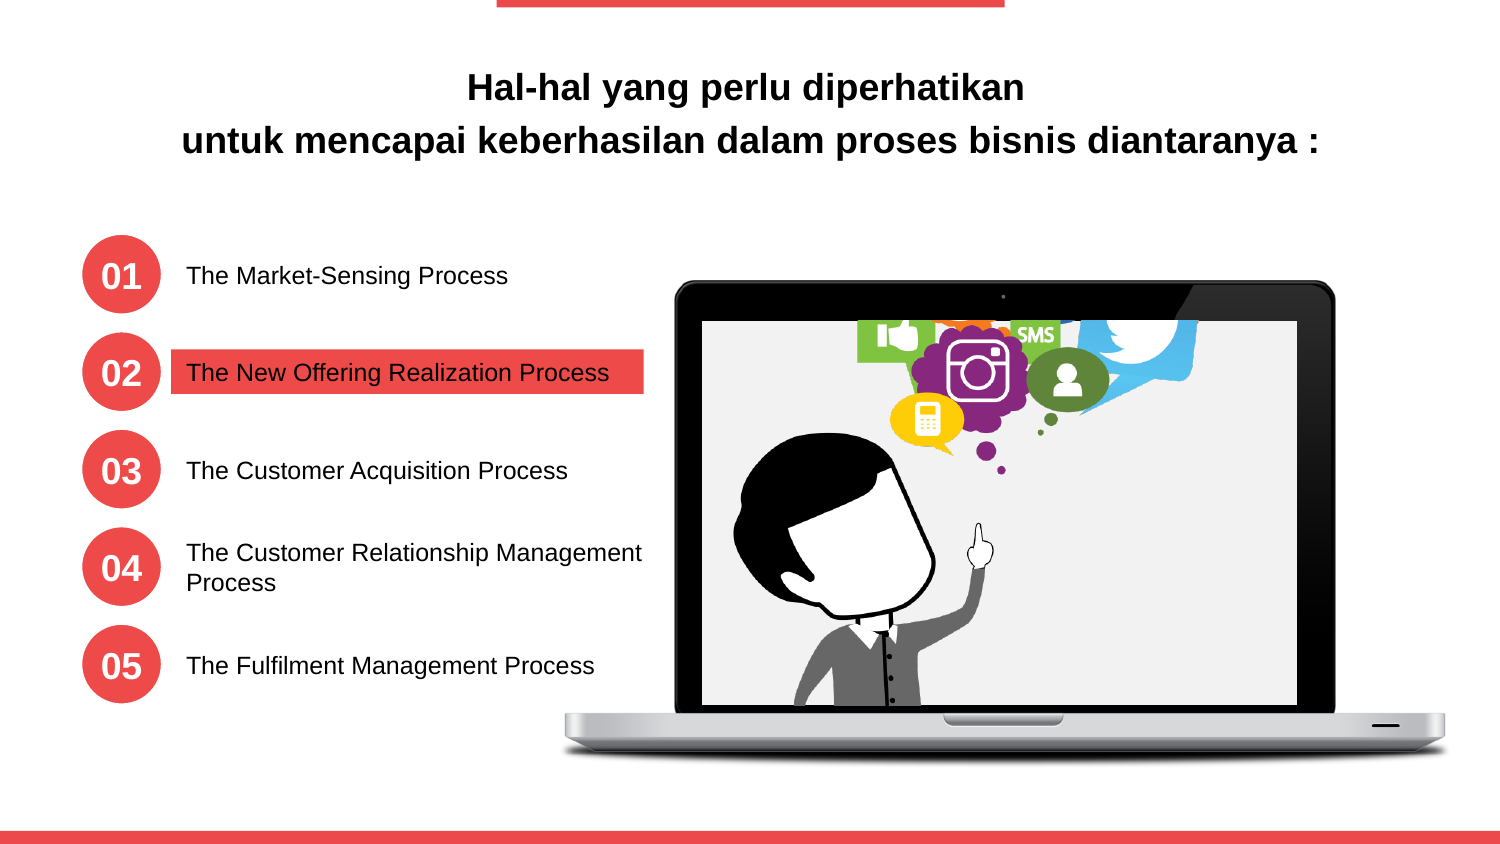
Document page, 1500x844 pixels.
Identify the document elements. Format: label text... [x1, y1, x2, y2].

text_box The Fulfilment Management Process [171, 641, 644, 687]
list Hal-hal yang perlu diperhatikan untuk mencapai keberhasilan dalam proses bisnis diantaranya : [1, 91, 1500, 186]
text_box [99, 523, 144, 529]
text_box [100, 702, 143, 708]
text_box [98, 620, 145, 627]
text_box [99, 230, 144, 237]
text_box [100, 507, 143, 513]
text_box [99, 604, 144, 611]
text_box 02 [77, 334, 166, 409]
text_box The New Offering Realization Process [171, 349, 644, 394]
text_box 01 [77, 237, 166, 312]
text_box [100, 312, 144, 318]
text_box 05 [77, 627, 166, 702]
text_box 04 [77, 529, 166, 604]
picture [559, 280, 1450, 768]
text_box The Customer Acquisition Process [171, 446, 644, 492]
text_box [98, 425, 145, 432]
text_box The Market-Sensing Process [171, 251, 644, 297]
text_box 03 [77, 432, 166, 507]
text_box The Customer Relationship Management Process [171, 529, 668, 604]
text_box [99, 328, 144, 334]
text_box [99, 409, 144, 416]
